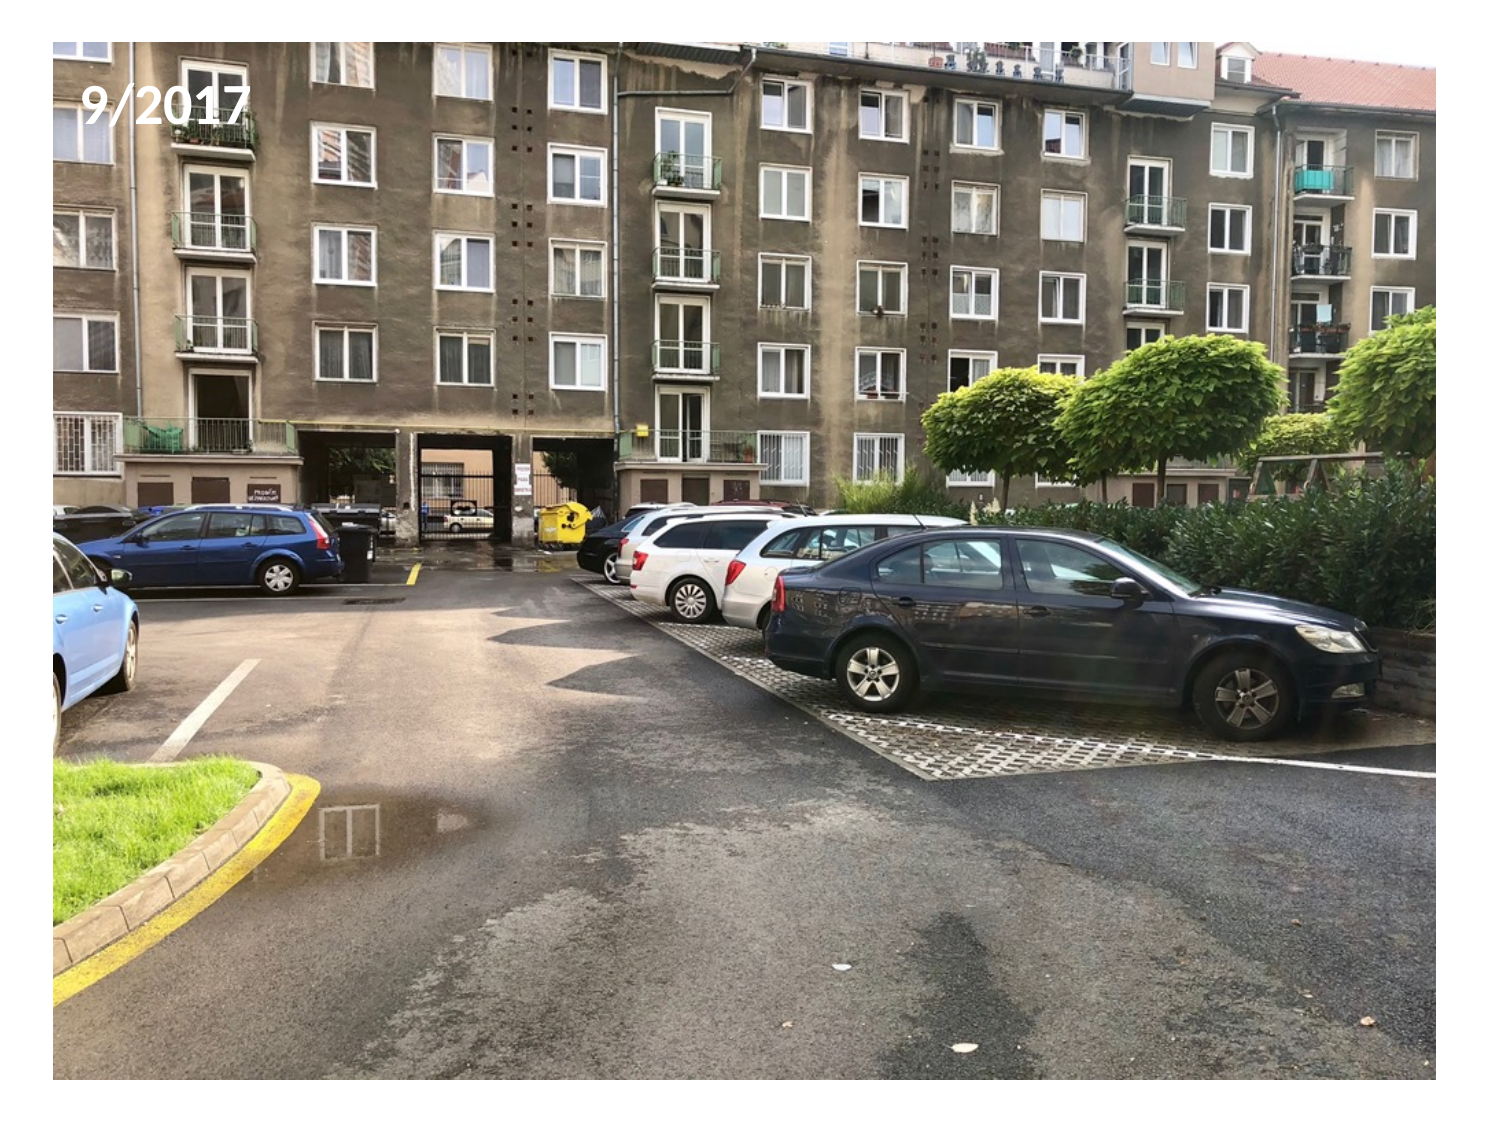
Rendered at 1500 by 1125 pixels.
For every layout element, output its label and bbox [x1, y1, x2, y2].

picture [52, 42, 1436, 1080]
